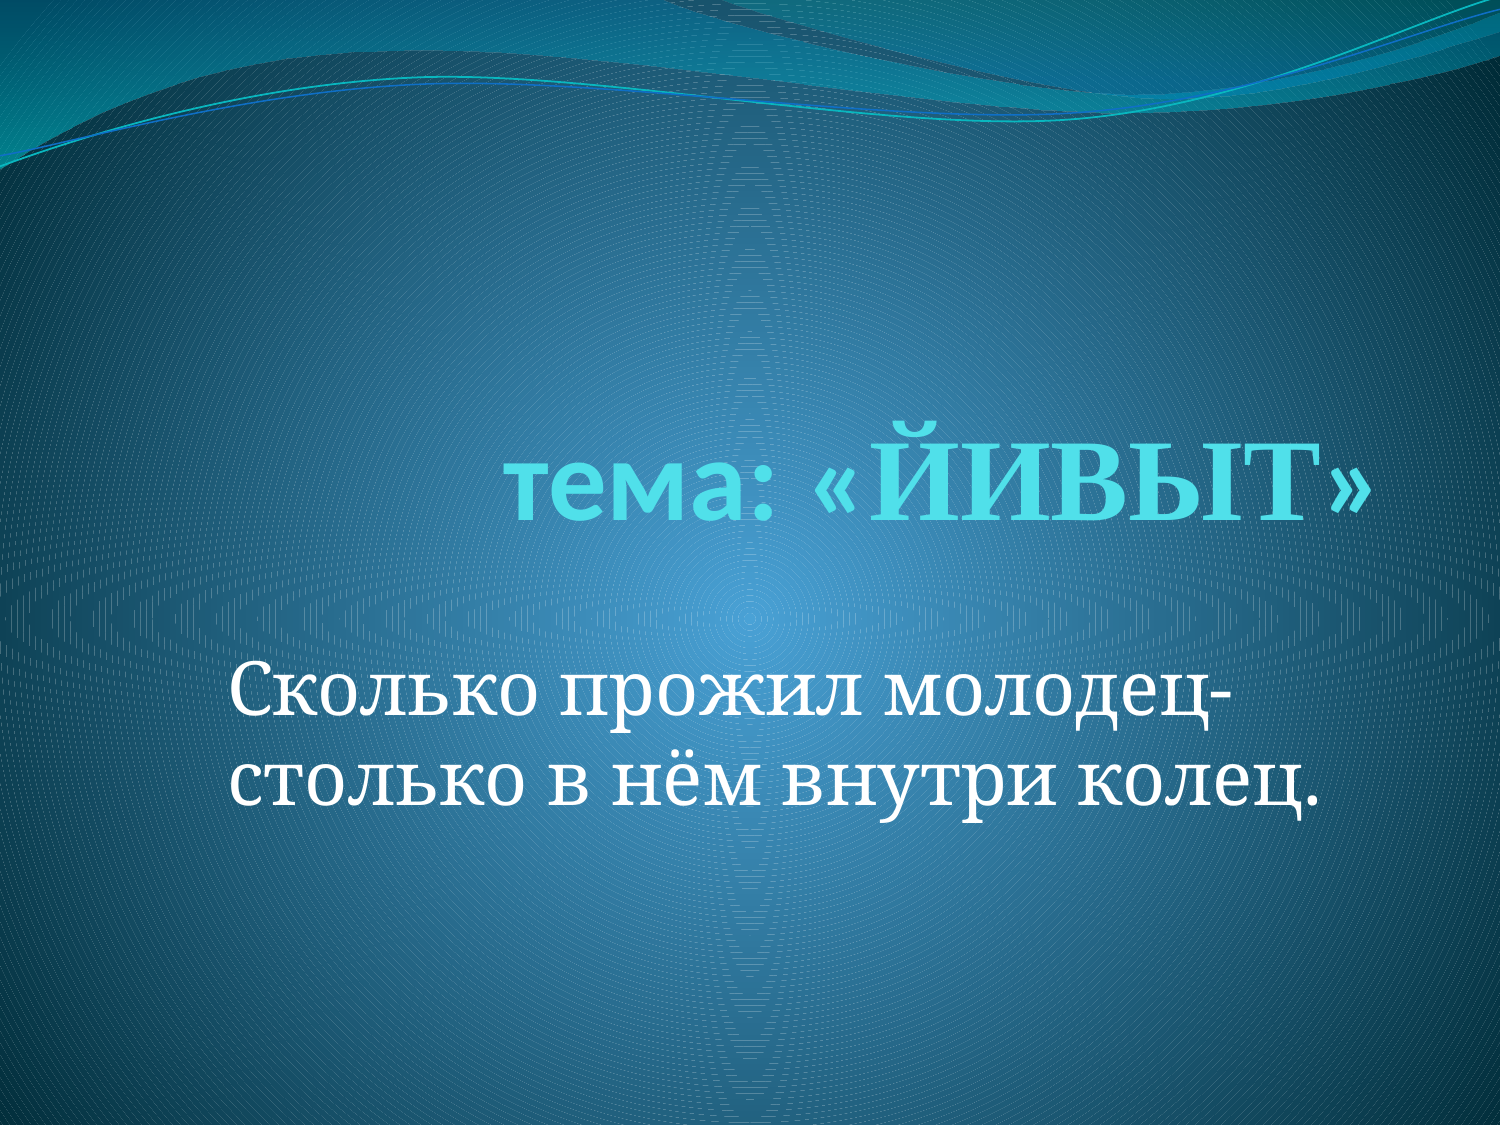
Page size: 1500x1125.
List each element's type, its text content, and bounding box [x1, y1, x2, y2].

subtitle [87, 456, 1376, 818]
title тема: «ЙИВЫТ» [112, 302, 1388, 544]
text_box Сколько прожил молодец- столько в нём внутри колец. [212, 633, 1358, 829]
